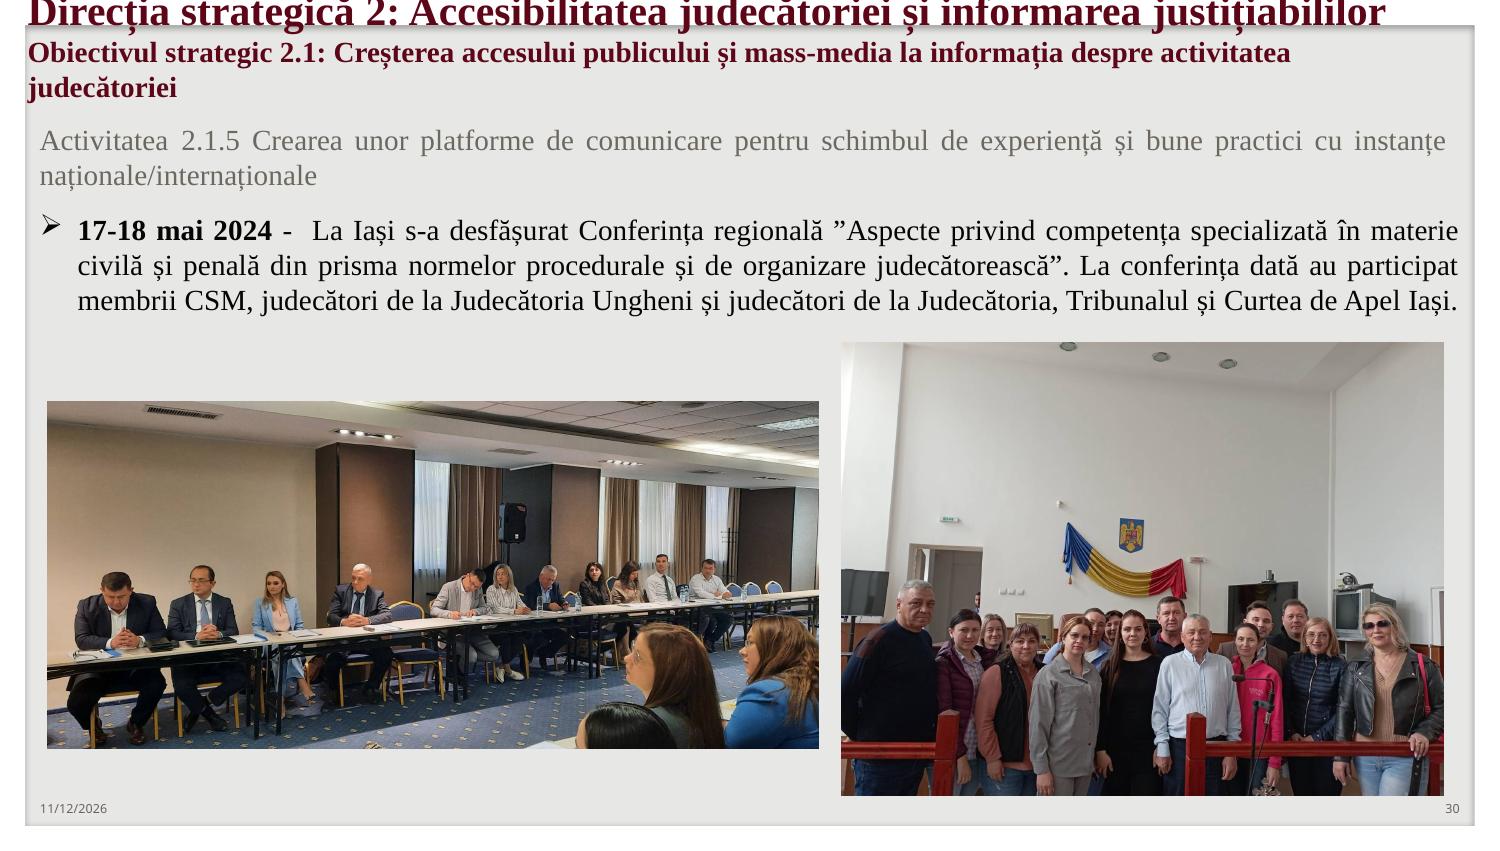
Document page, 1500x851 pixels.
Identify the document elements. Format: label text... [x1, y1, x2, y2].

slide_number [24, 794, 375, 826]
title Direcția strategică 2: Accesibilitatea judecătoriei și informarea justițiabililor Obiectivul strategic 2.1: Creșterea accesului publicului și mass-media la informația despre activitatea judecătoriei [12, 15, 1463, 112]
list 17-18 mai 2024 - La Iași s-a desfășurat Conferința regională ”Aspecte privind competența specializată în materie civilă și penală din prisma normelor procedurale și de organizare judecătorească”. La conferința dată au participat membrii CSM, judecători de la Judecătoria Ungheni și judecători de la Judecătoria, Tribunalul și Curtea de Apel Iași. [24, 203, 1475, 807]
slide_number 30 [1125, 794, 1475, 826]
text_box Activitatea 2.1.5 Crearea unor platforme de comunicare pentru schimbul de experiență și bune practici cu instanțe naționale/internaționale [24, 113, 1463, 199]
picture [840, 341, 1444, 797]
picture [47, 401, 819, 749]
